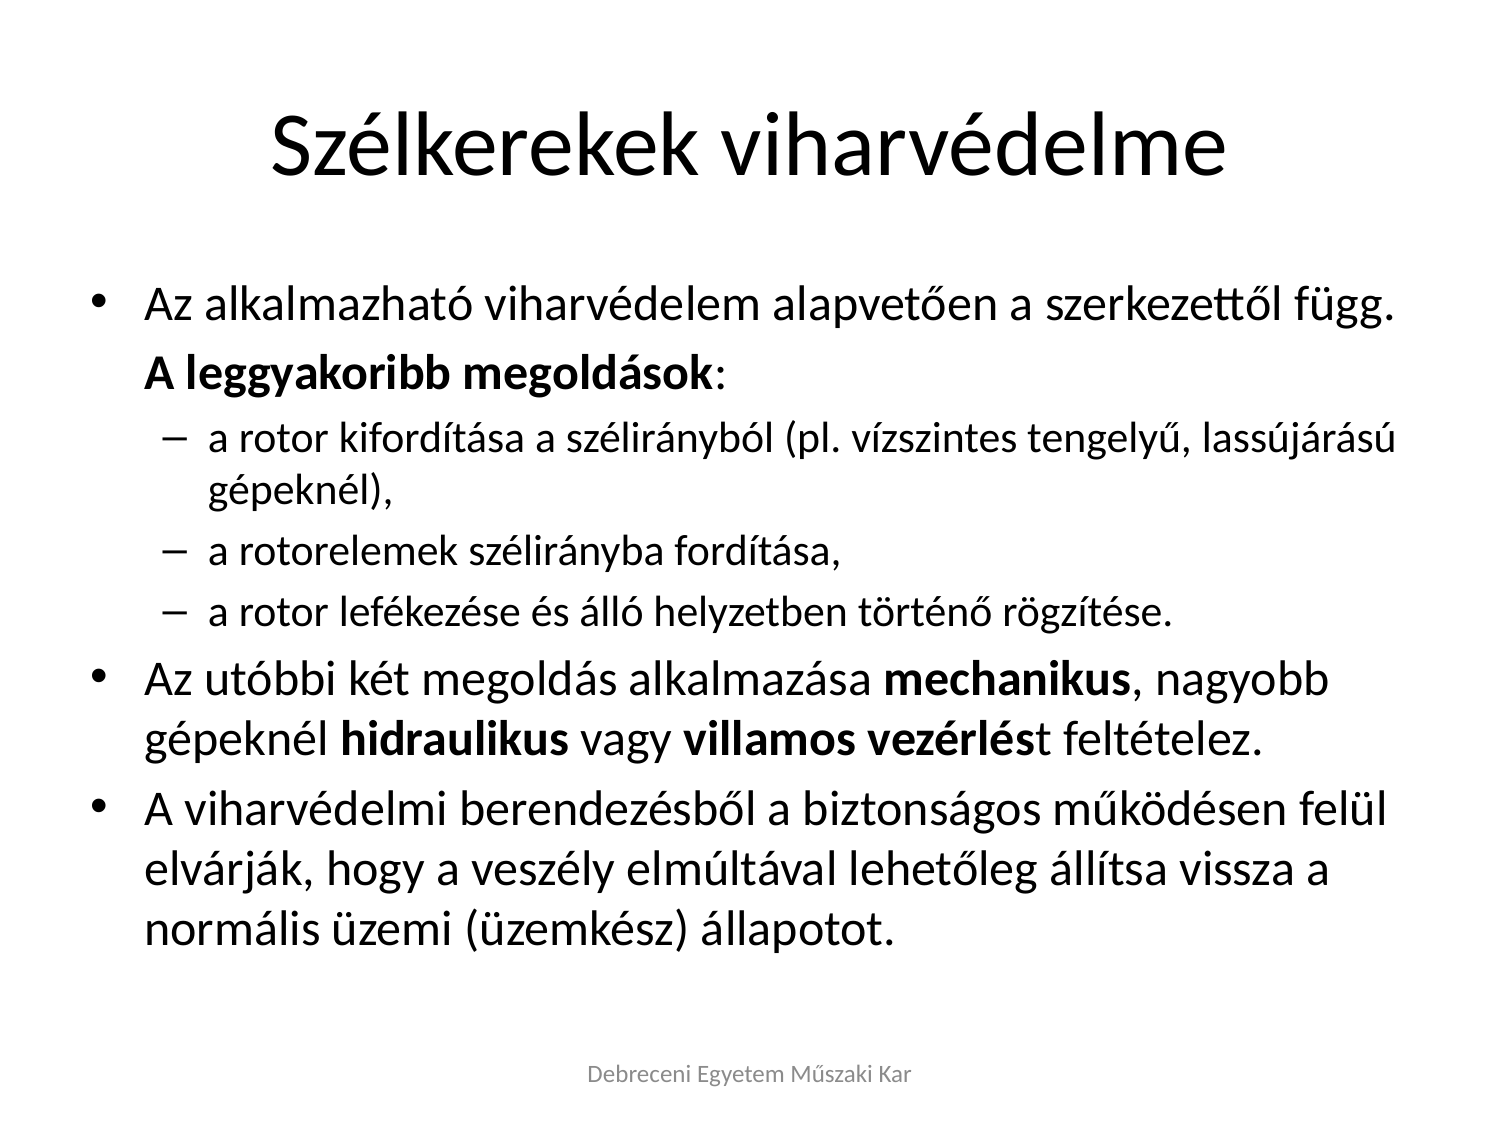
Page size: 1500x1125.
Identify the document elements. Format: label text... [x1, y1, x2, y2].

list Az alkalmazható viharvédelem alapvetően a szerkezettől függ. A leggyakoribb megoldások: a rotor kifordítása a szélirányból (pl. vízszintes tengelyű, lassújárású gépeknél), a rotorelemek szélirányba fordítása, a rotor lefékezése és álló helyzetben történő rögzítése. Az utóbbi két megoldás alkalmazása mechanikus, nagyobb gépeknél hidraulikus vagy villamos vezérlést feltételez. A viharvédelmi berendezésből a biztonságos működésen felül elvárják, hogy a veszély elmúltával lehetőleg állítsa vissza a normális üzemi (üzemkész) állapotot. [75, 262, 1425, 1005]
title Szélkerekek viharvédelme [75, 45, 1425, 233]
footer Debreceni Egyetem Műszaki Kar [512, 1042, 988, 1103]
